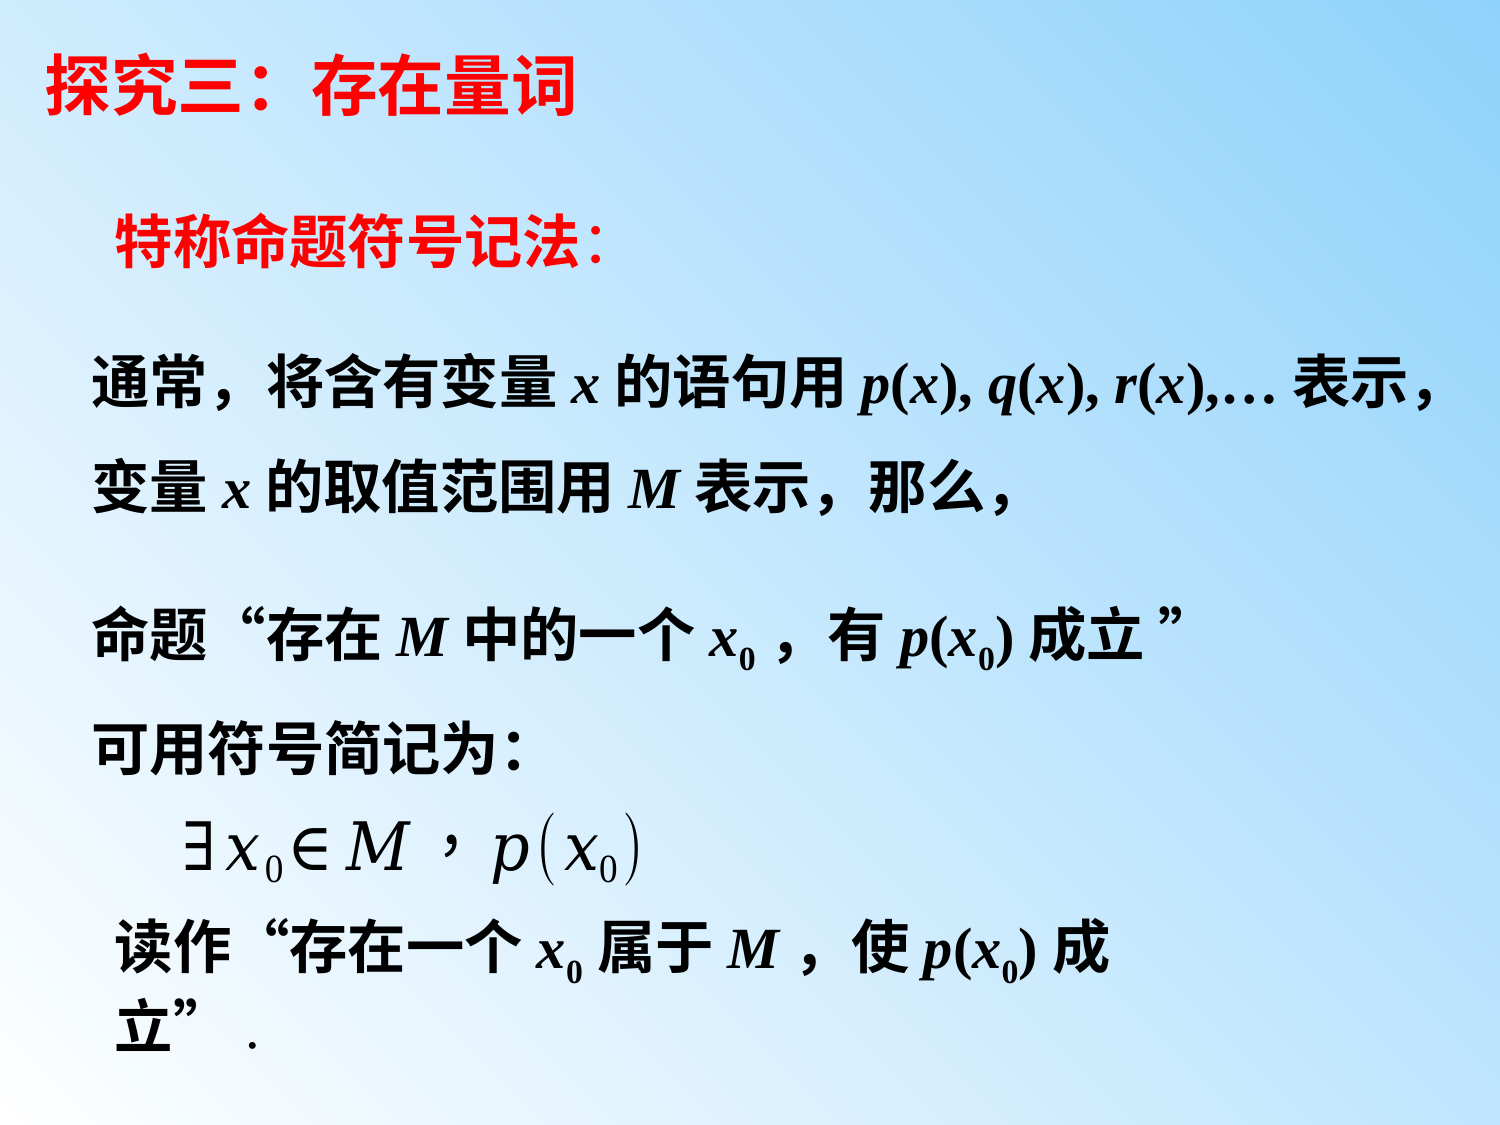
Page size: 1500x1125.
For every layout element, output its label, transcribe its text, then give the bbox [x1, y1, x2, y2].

text_box 读作“存在一个x0属于M，使p(x0)成立”. [100, 903, 1223, 1068]
text_box 命题“存在M中的一个x0，有p(x0)成立 ” 可用符号简记为： [76, 550, 1471, 790]
title 探究三：存在量词 [29, 31, 1335, 137]
text_box 通常，将含有变量x的语句用p(x), q(x), r(x),…表示，变量x的取值范围用M表示，那么， [76, 302, 1447, 528]
text_box 特称命题符号记法： [100, 197, 679, 283]
